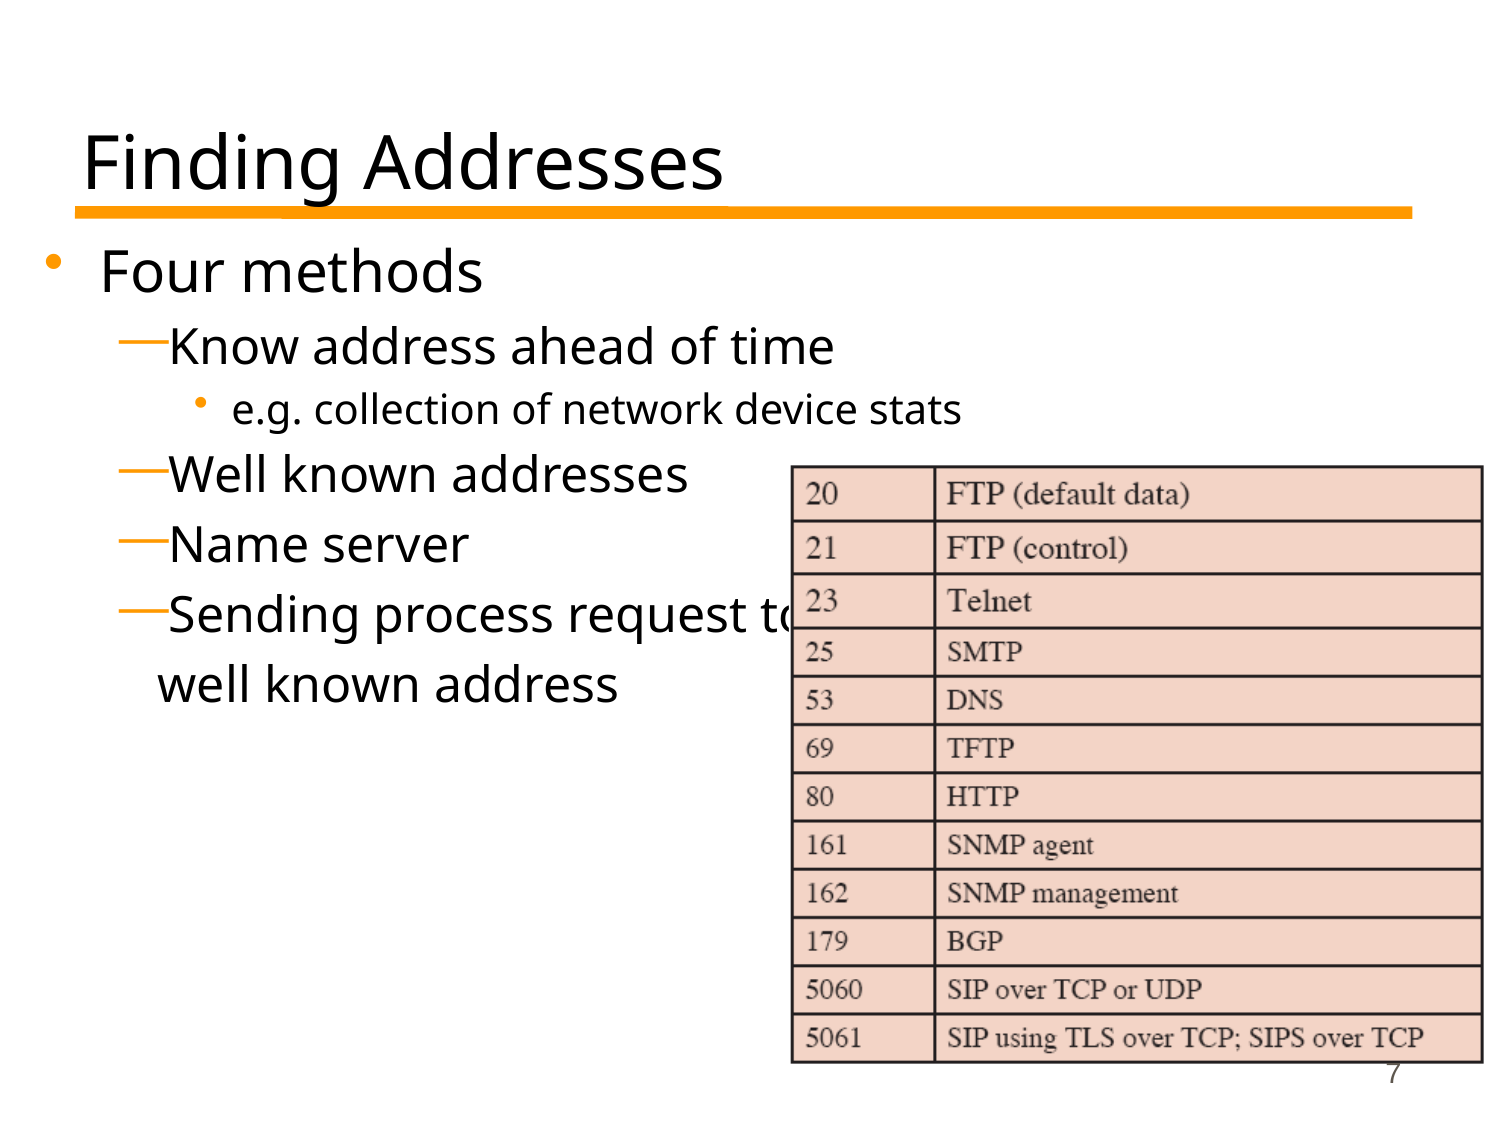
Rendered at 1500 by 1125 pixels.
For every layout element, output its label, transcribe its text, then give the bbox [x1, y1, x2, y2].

picture [788, 461, 1486, 1069]
list Four methods Know address ahead of time e.g. collection of network device stats Well known addresses Name server Sending process request to well known address [28, 226, 1253, 996]
title Finding Addresses [66, 24, 1413, 213]
slide_number 7 [1103, 1075, 1417, 1098]
